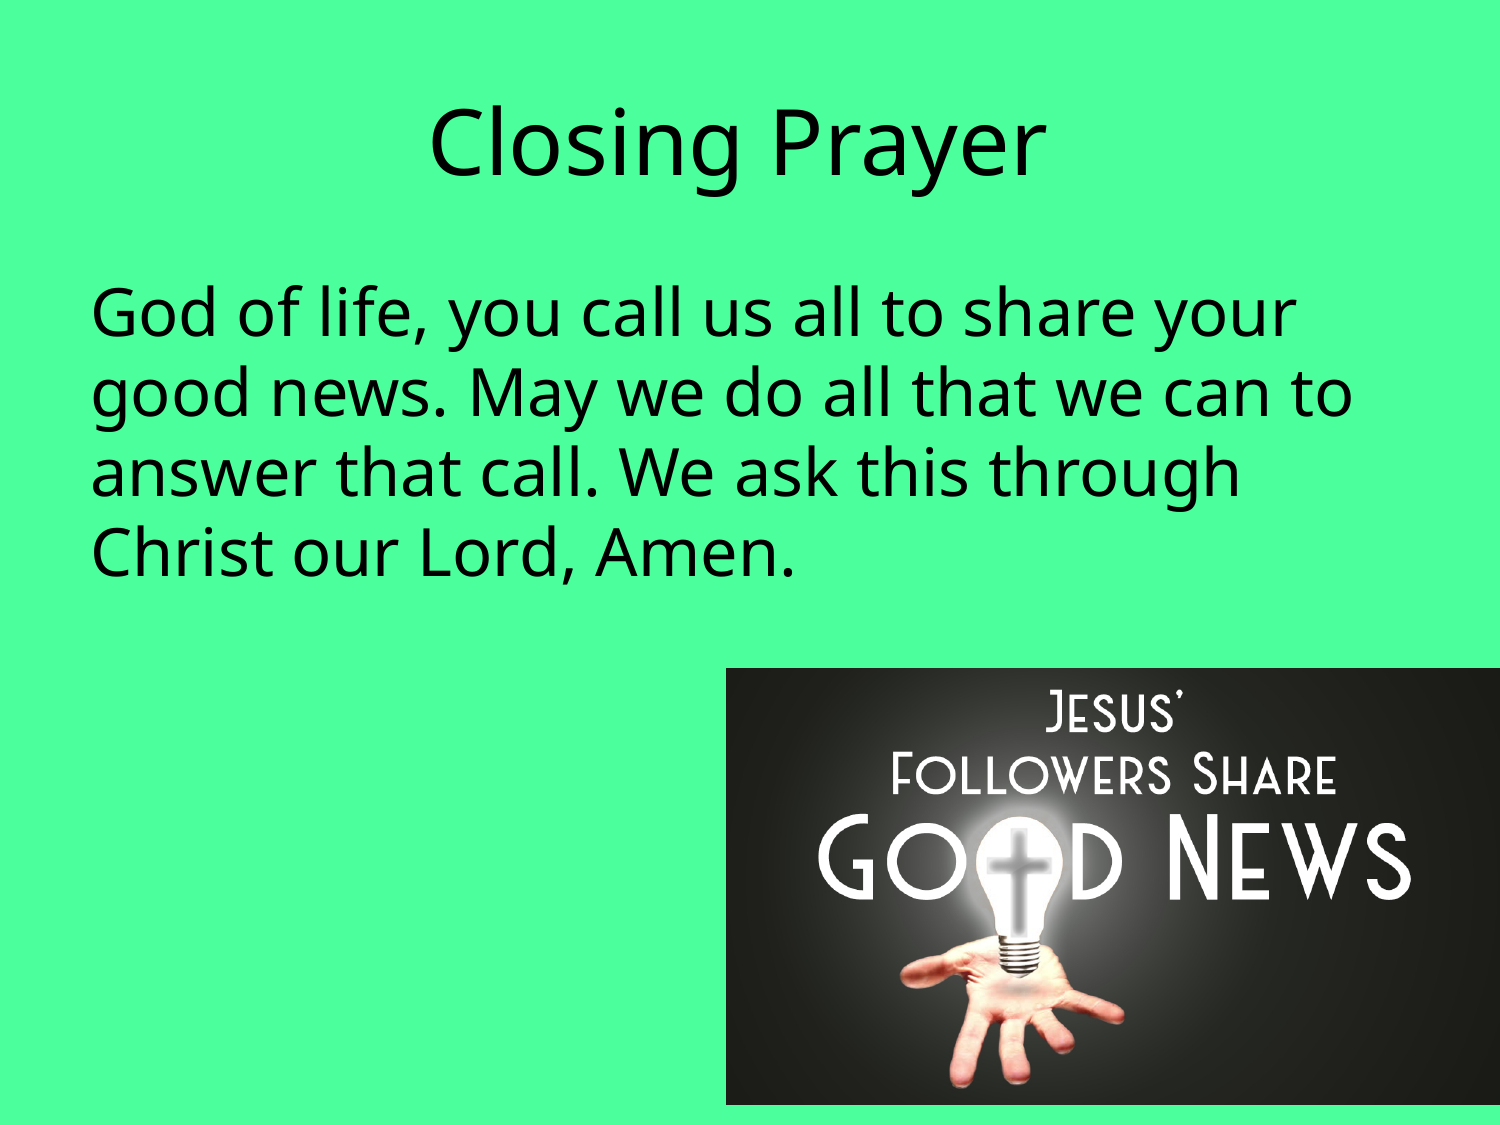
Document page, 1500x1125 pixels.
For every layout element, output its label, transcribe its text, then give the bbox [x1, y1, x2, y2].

title Closing Prayer [75, 45, 1425, 233]
list God of life, you call us all to share your good news. May we do all that we can to answer that call. We ask this through Christ our Lord, Amen. [75, 262, 1425, 1005]
picture [725, 668, 1500, 1106]
